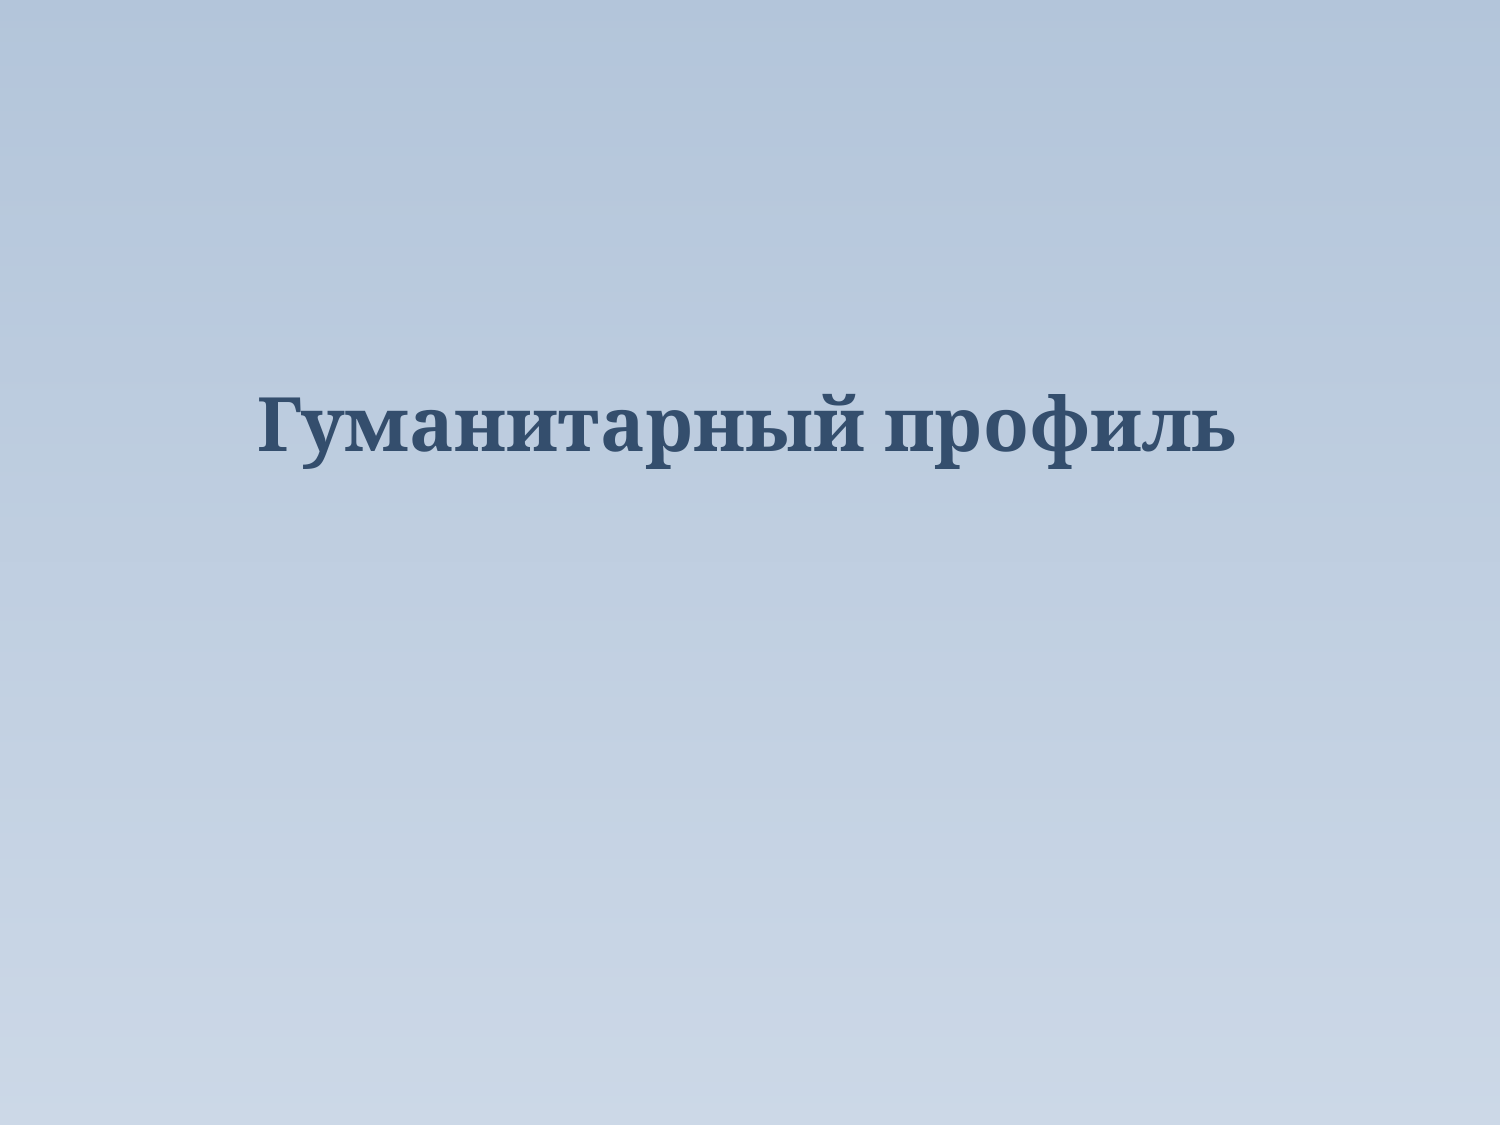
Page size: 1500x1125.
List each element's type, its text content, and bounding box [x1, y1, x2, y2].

text_box Гуманитарный профиль [0, 278, 1500, 527]
